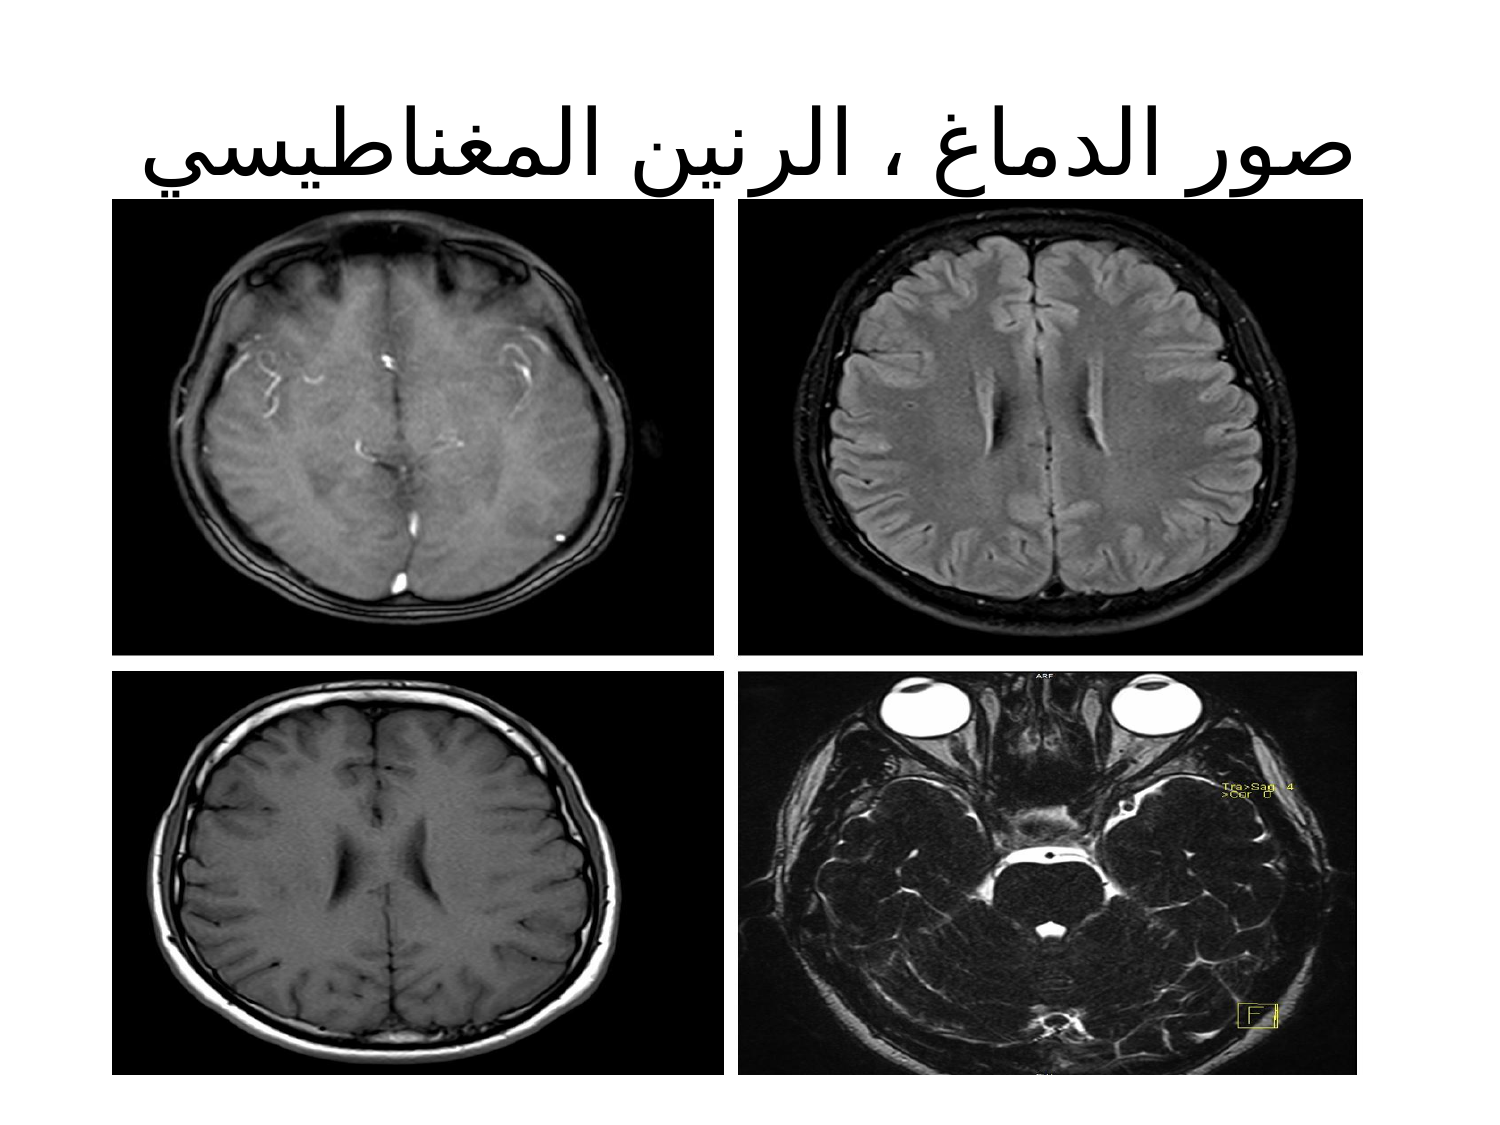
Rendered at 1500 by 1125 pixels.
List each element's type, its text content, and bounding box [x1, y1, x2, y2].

title صور الدماغ ، الرنين المغناطيسي [75, 45, 1425, 233]
picture [112, 199, 1363, 1076]
